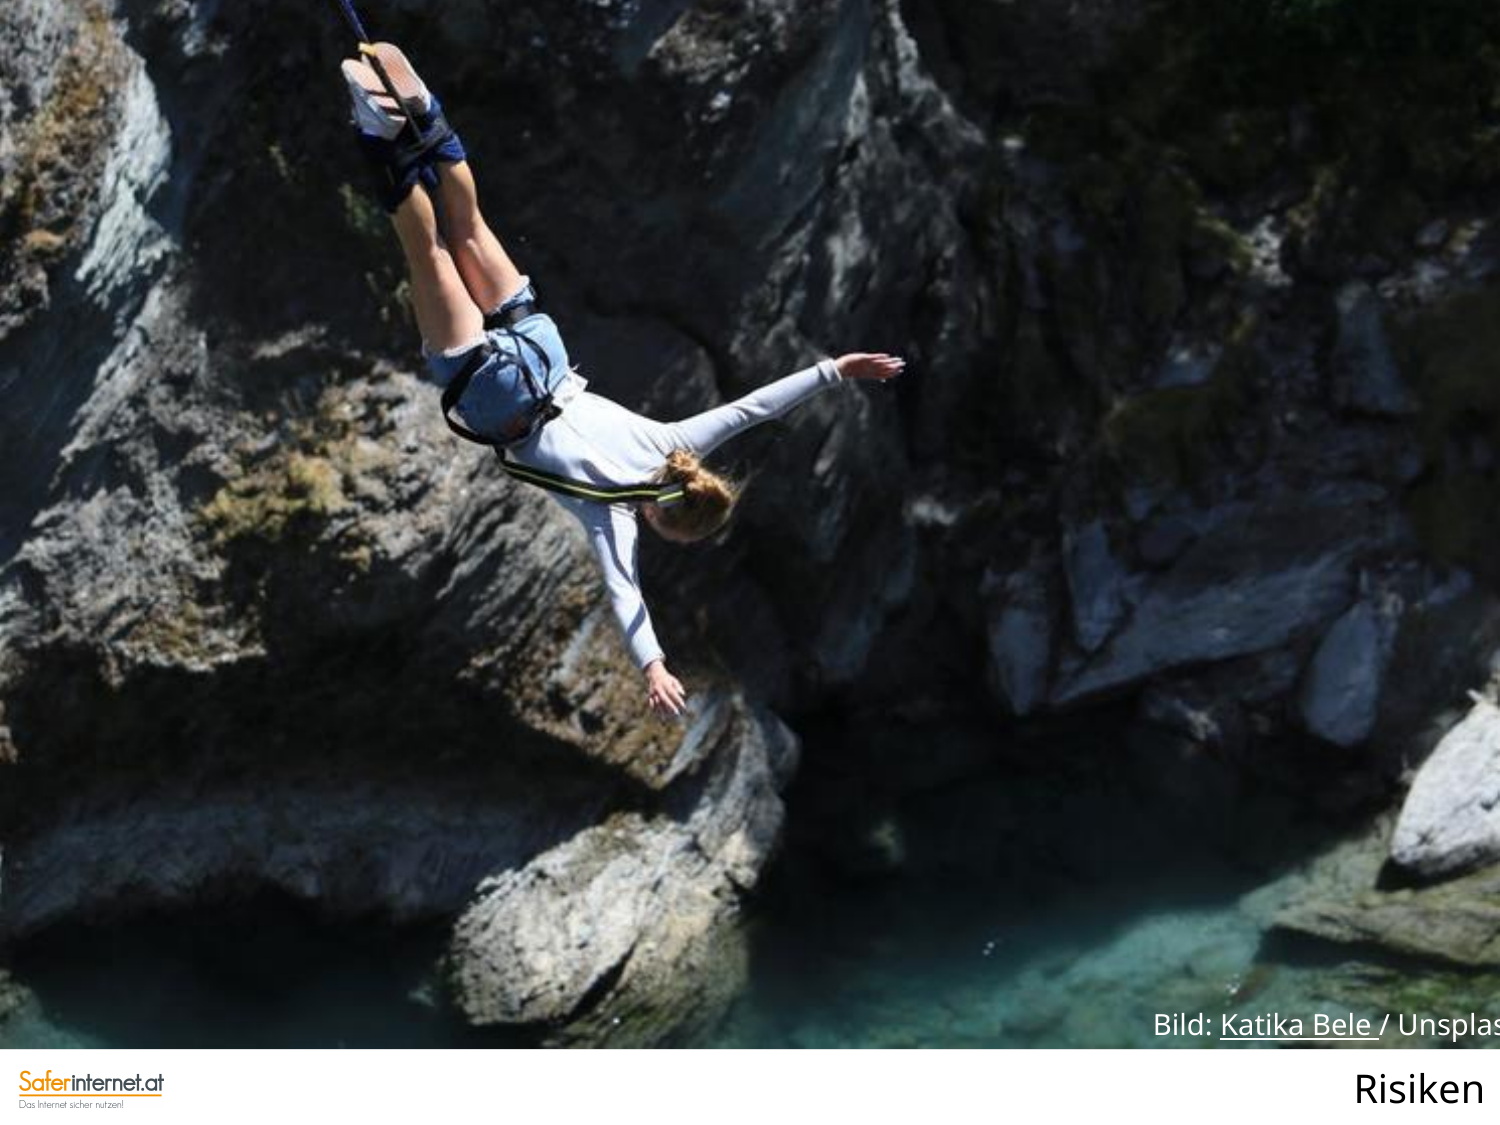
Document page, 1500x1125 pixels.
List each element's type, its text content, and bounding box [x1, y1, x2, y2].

picture [0, 0, 1500, 1049]
text_box Risiken [680, 1056, 1500, 1119]
text_box Bild: Katika Bele / Unsplash [1138, 1049, 1500, 1054]
picture [19, 1070, 164, 1108]
